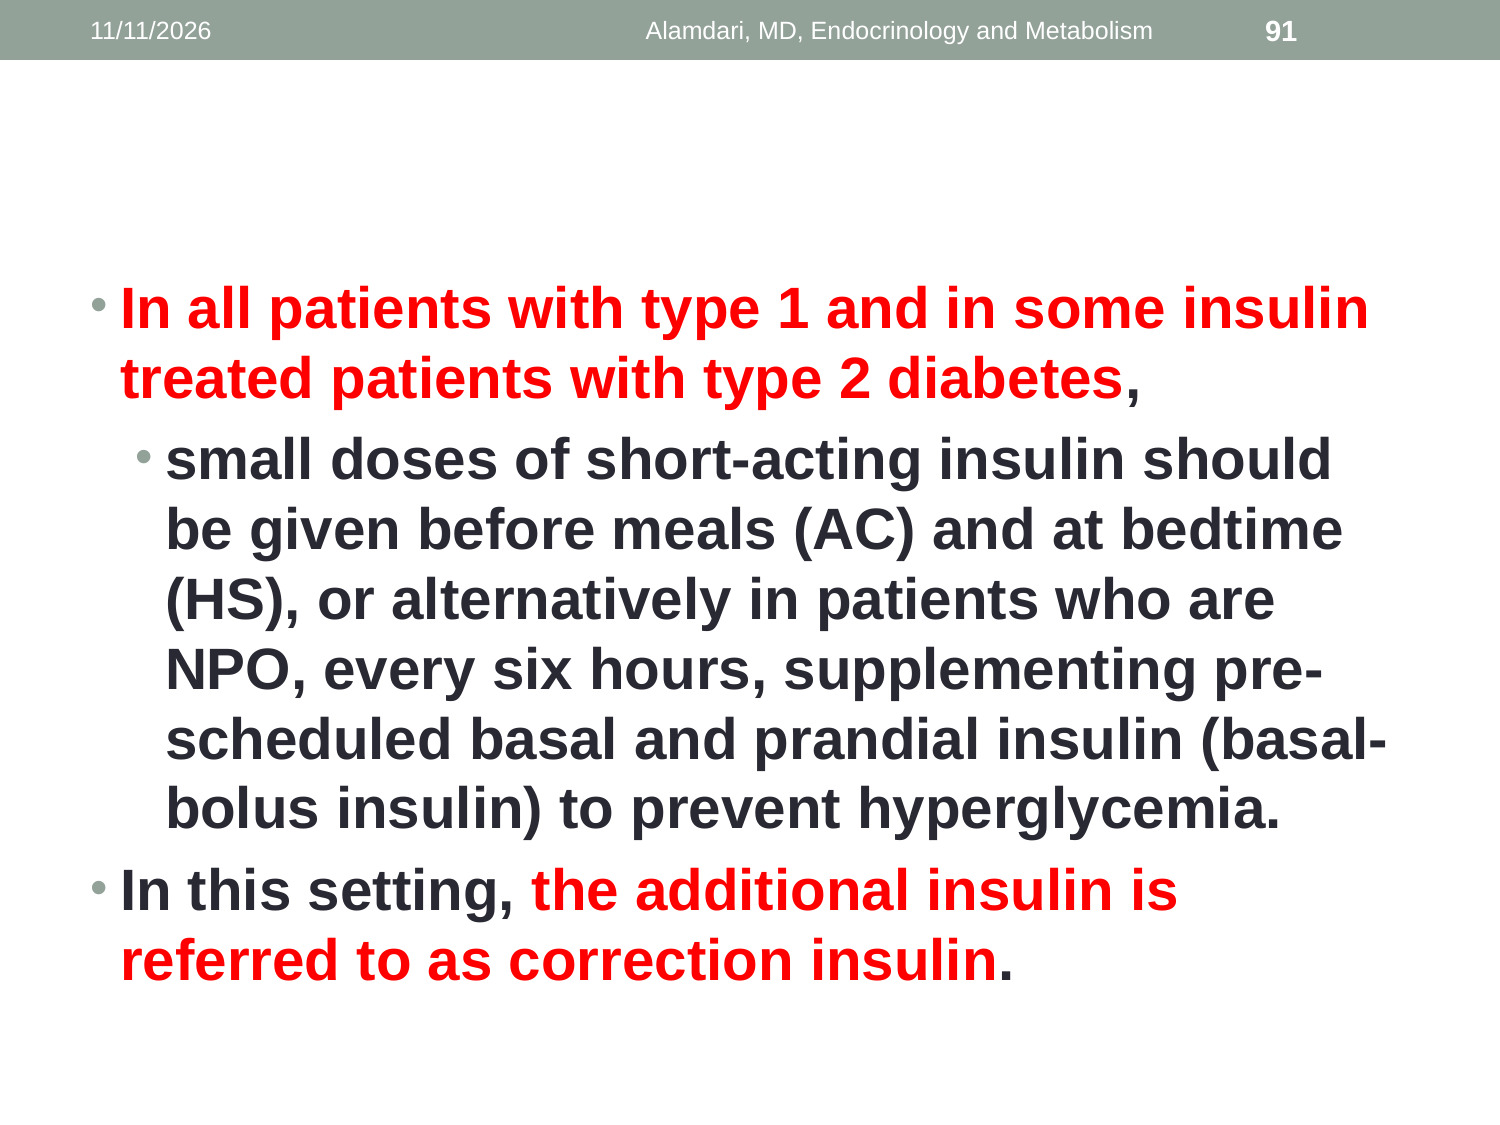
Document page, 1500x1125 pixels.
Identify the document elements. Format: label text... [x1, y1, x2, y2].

slide_number 91 [1250, 3, 1425, 57]
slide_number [75, 3, 550, 57]
footer Alamdari, MD, Endocrinology and Metabolism [562, 3, 1238, 57]
list In all patients with type 1 and in some insulin treated patients with type 2 diabetes, small doses of short-acting insulin should be given before meals (AC) and at bedtime (HS), or alternatively in patients who are NPO, every six hours, supplementing pre-scheduled basal and prandial insulin (basal-bolus insulin) to prevent hyperglycemia. In this setting, the additional insulin is referred to as correction insulin. [75, 262, 1425, 1063]
